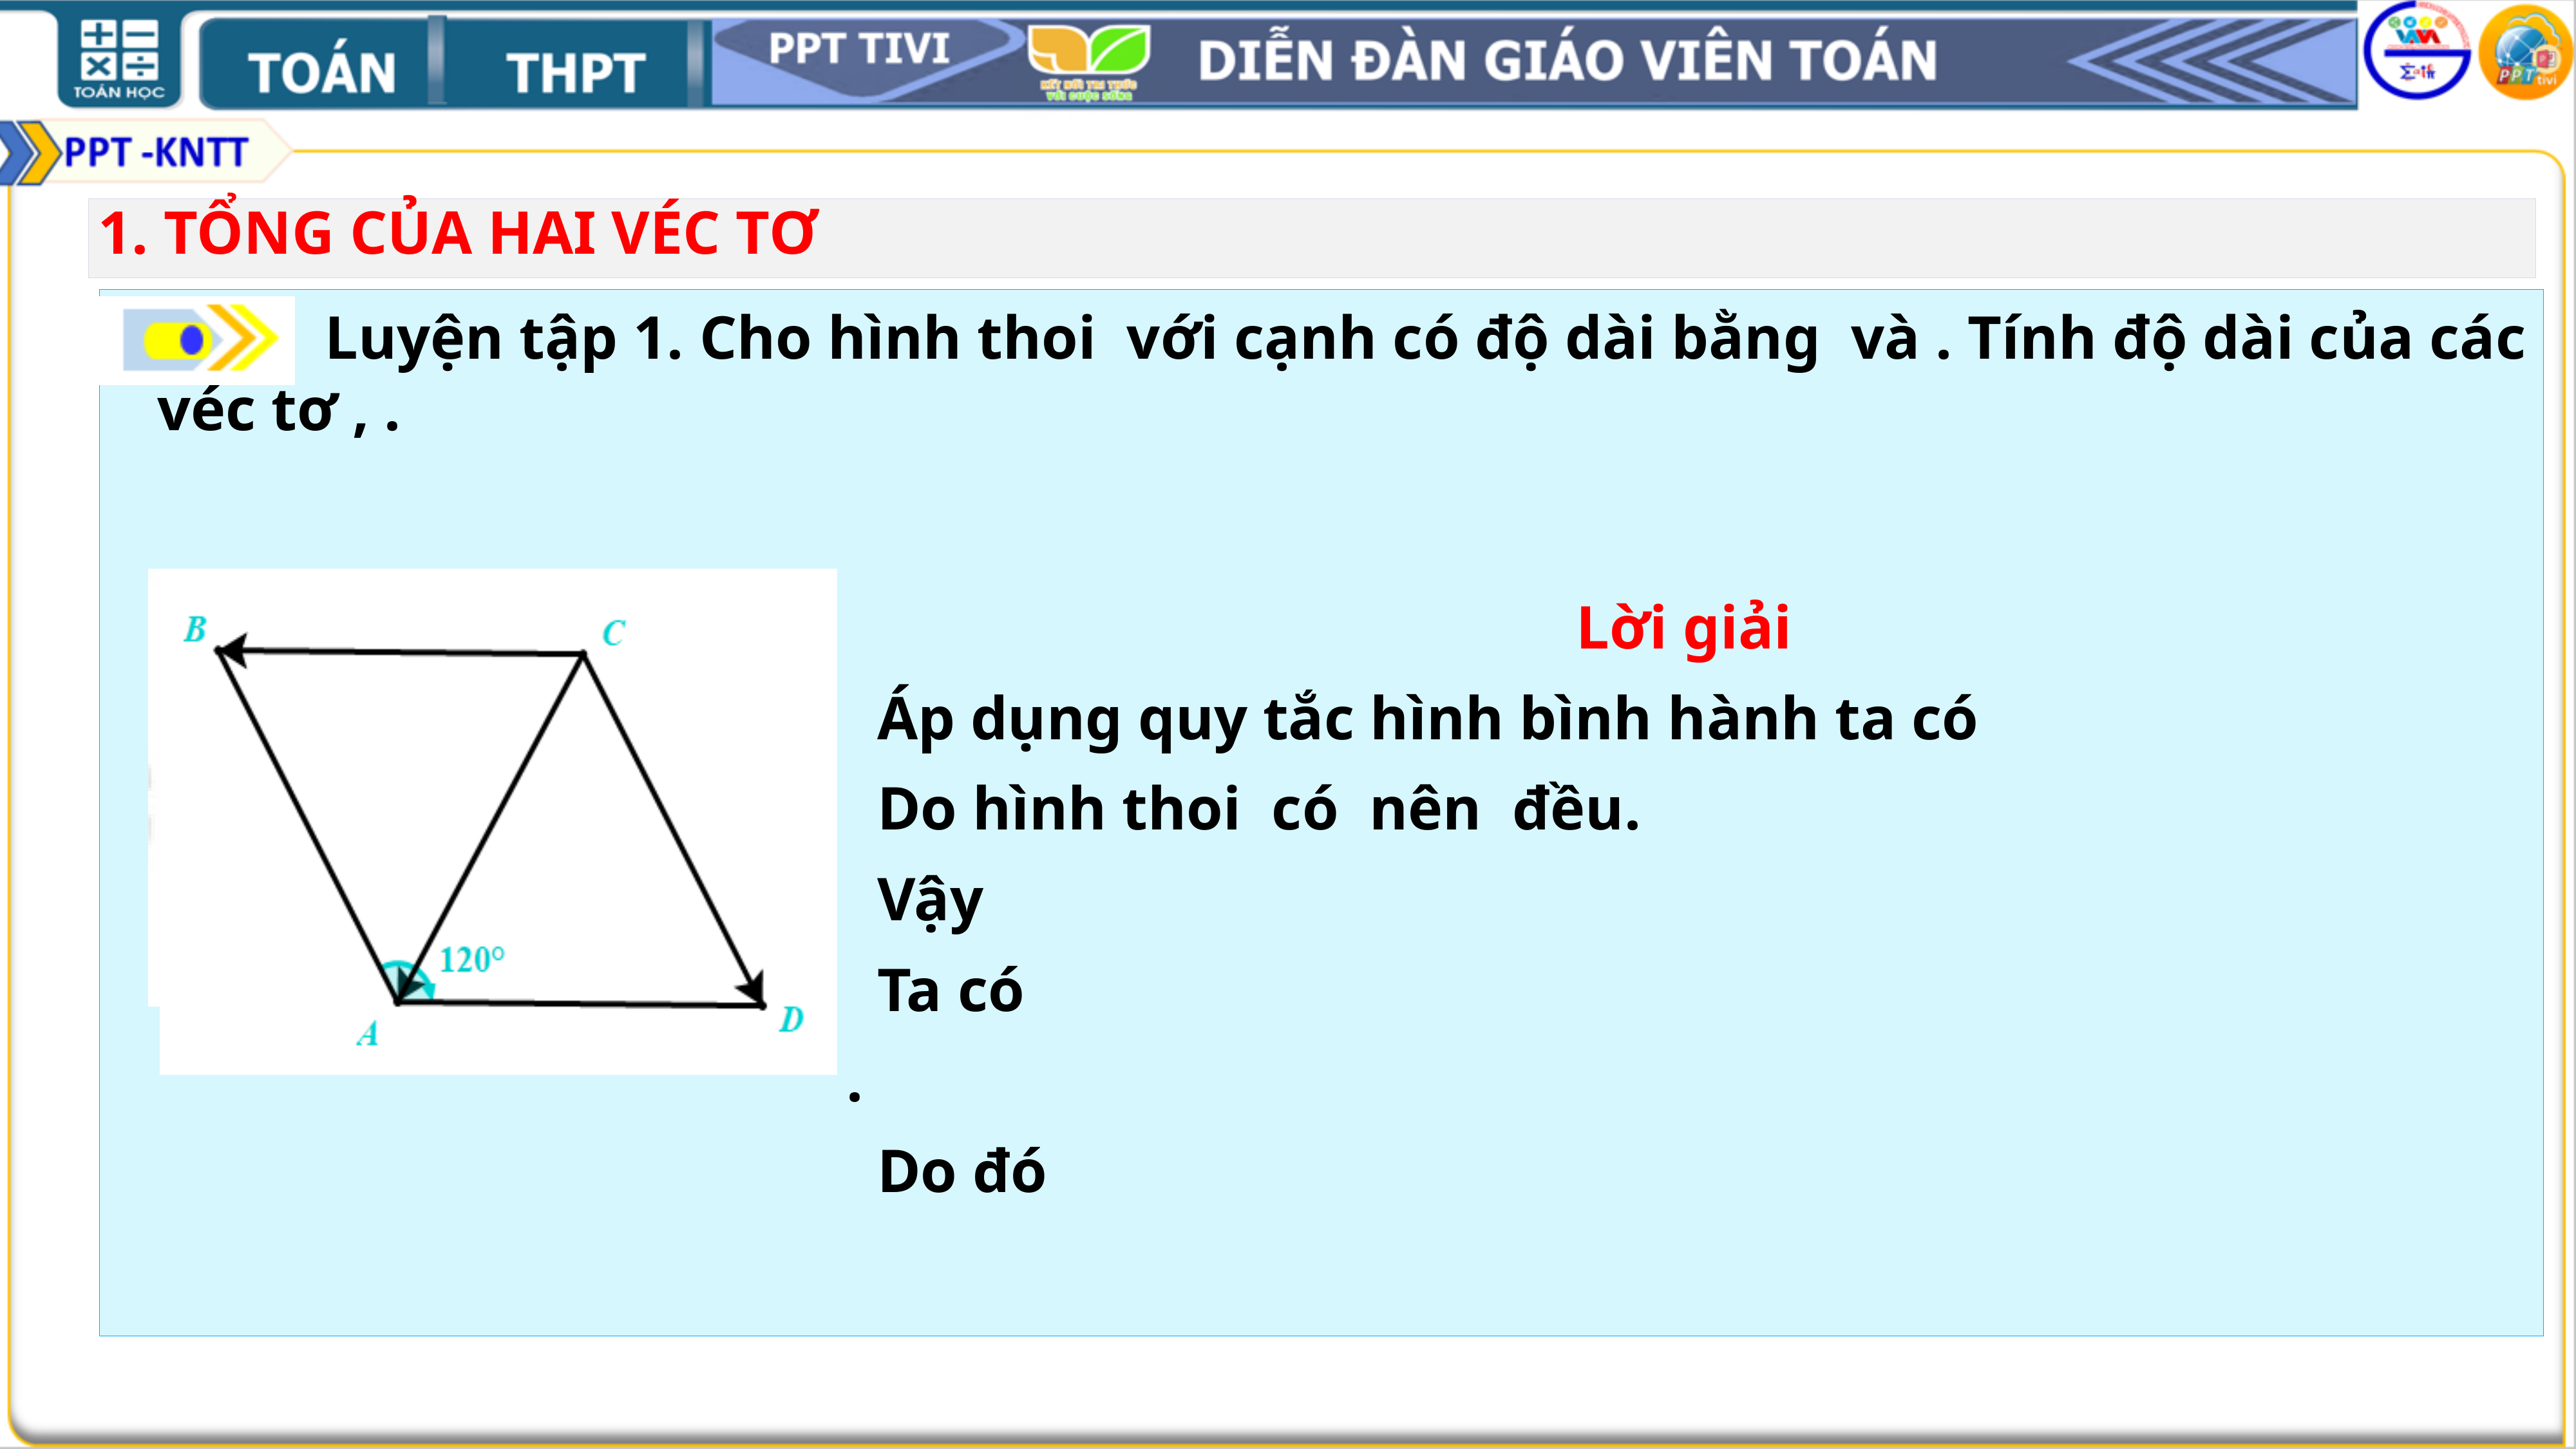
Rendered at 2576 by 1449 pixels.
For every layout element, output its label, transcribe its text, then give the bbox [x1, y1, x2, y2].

text_box 1. TỔNG CỦA HAI VÉC TƠ [88, 198, 2536, 278]
picture [0, 0, 2576, 1449]
